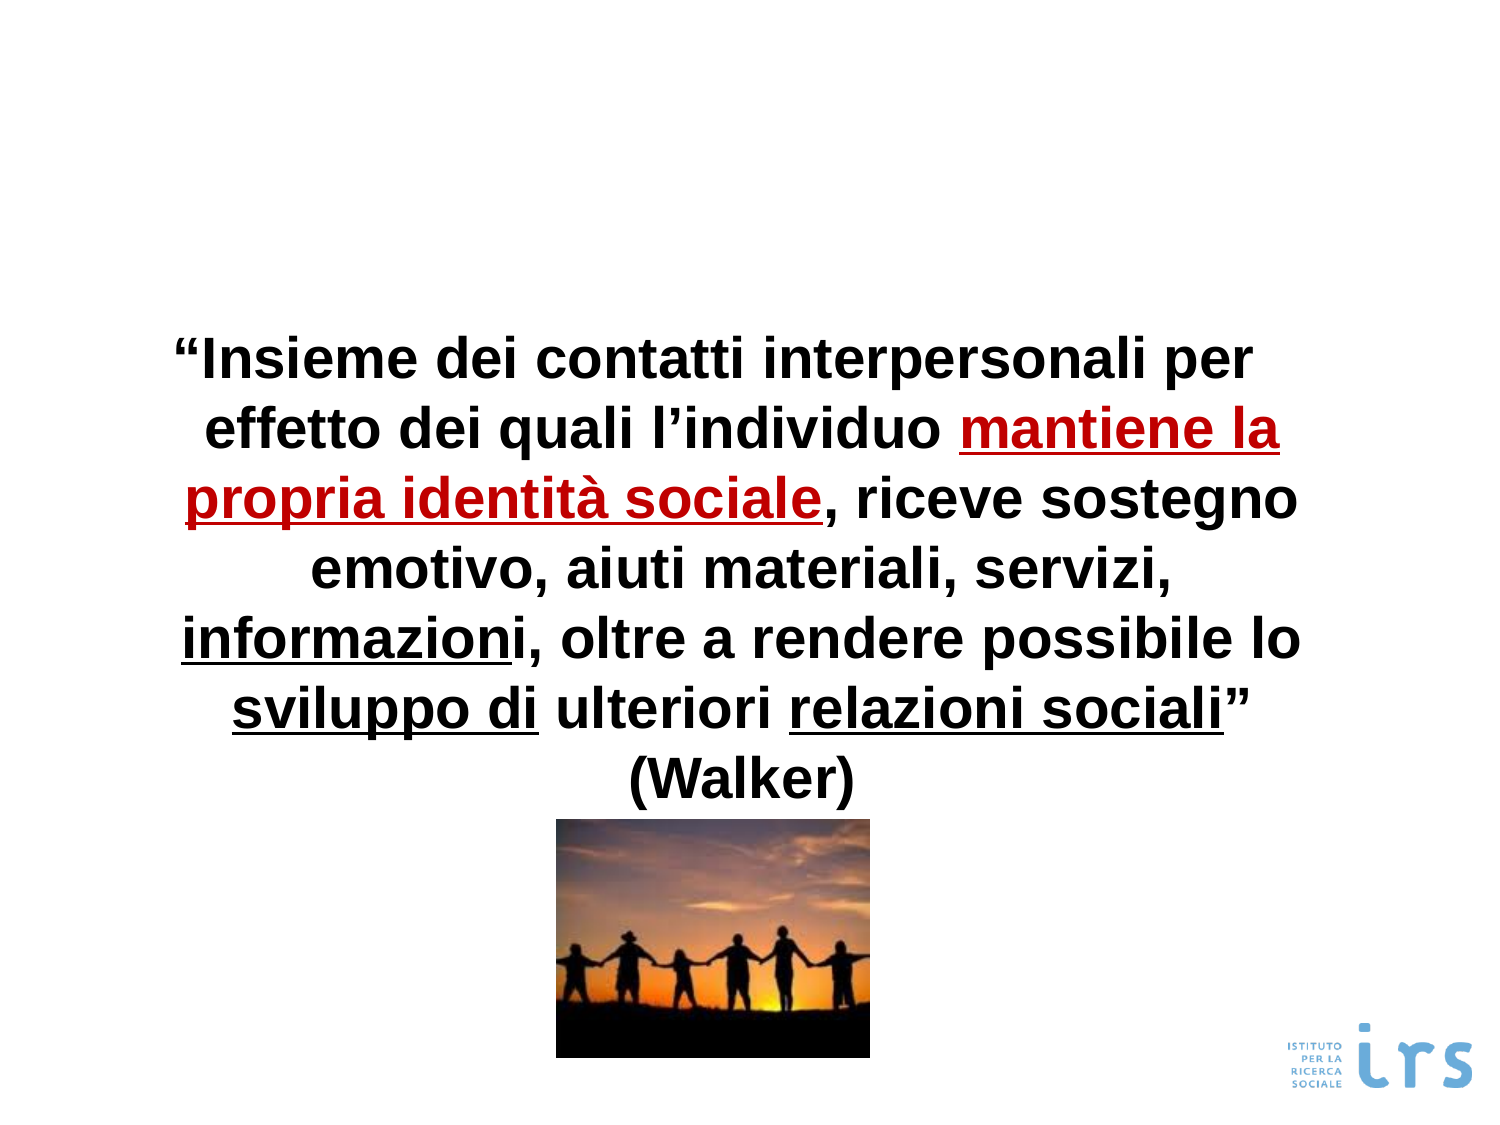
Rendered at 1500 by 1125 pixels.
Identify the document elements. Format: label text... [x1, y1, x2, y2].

picture [1288, 1022, 1472, 1089]
list “Insieme dei contatti interpersonali per effetto dei quali l’individuo mantiene la propria identità sociale, riceve sostegno emotivo, aiuti materiali, servizi, informazioni, oltre a rendere possibile lo sviluppo di ulteriori relazioni sociali” (Walker) [87, 312, 1341, 988]
picture [556, 819, 870, 1058]
